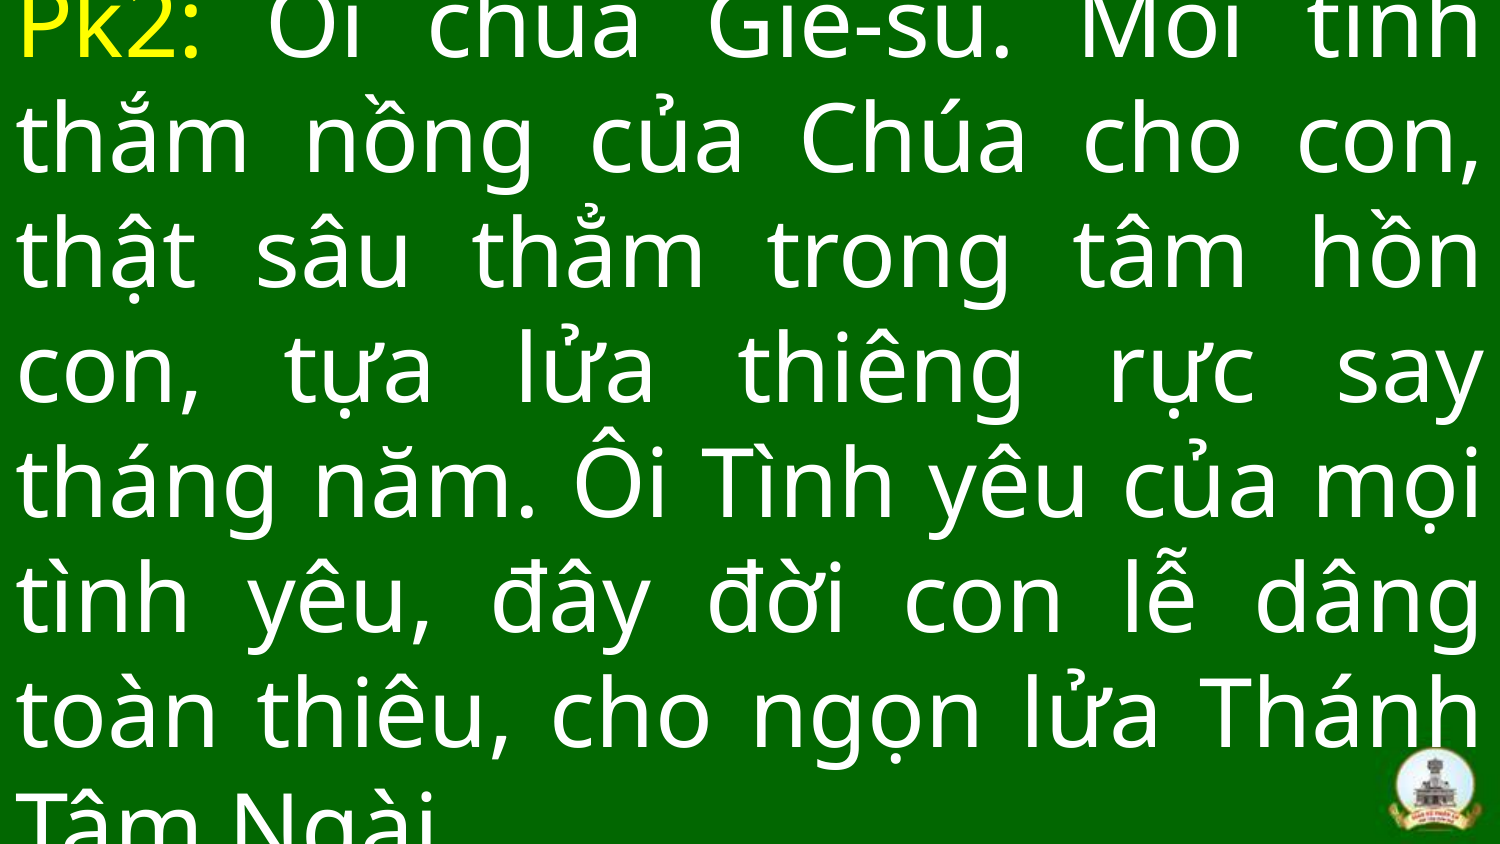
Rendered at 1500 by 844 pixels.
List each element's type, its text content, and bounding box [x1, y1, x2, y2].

title Pk2: Ôi chúa Giê-su. Mối tình thắm nồng của Chúa cho con, thật sâu thẳm trong tâm hồn con, tựa lửa thiêng rực say tháng năm. Ôi Tình yêu của mọi tình yêu, đây đời con lễ dâng toàn thiêu, cho ngọn lửa Thánh Tâm Ngài. [0, 0, 1500, 844]
